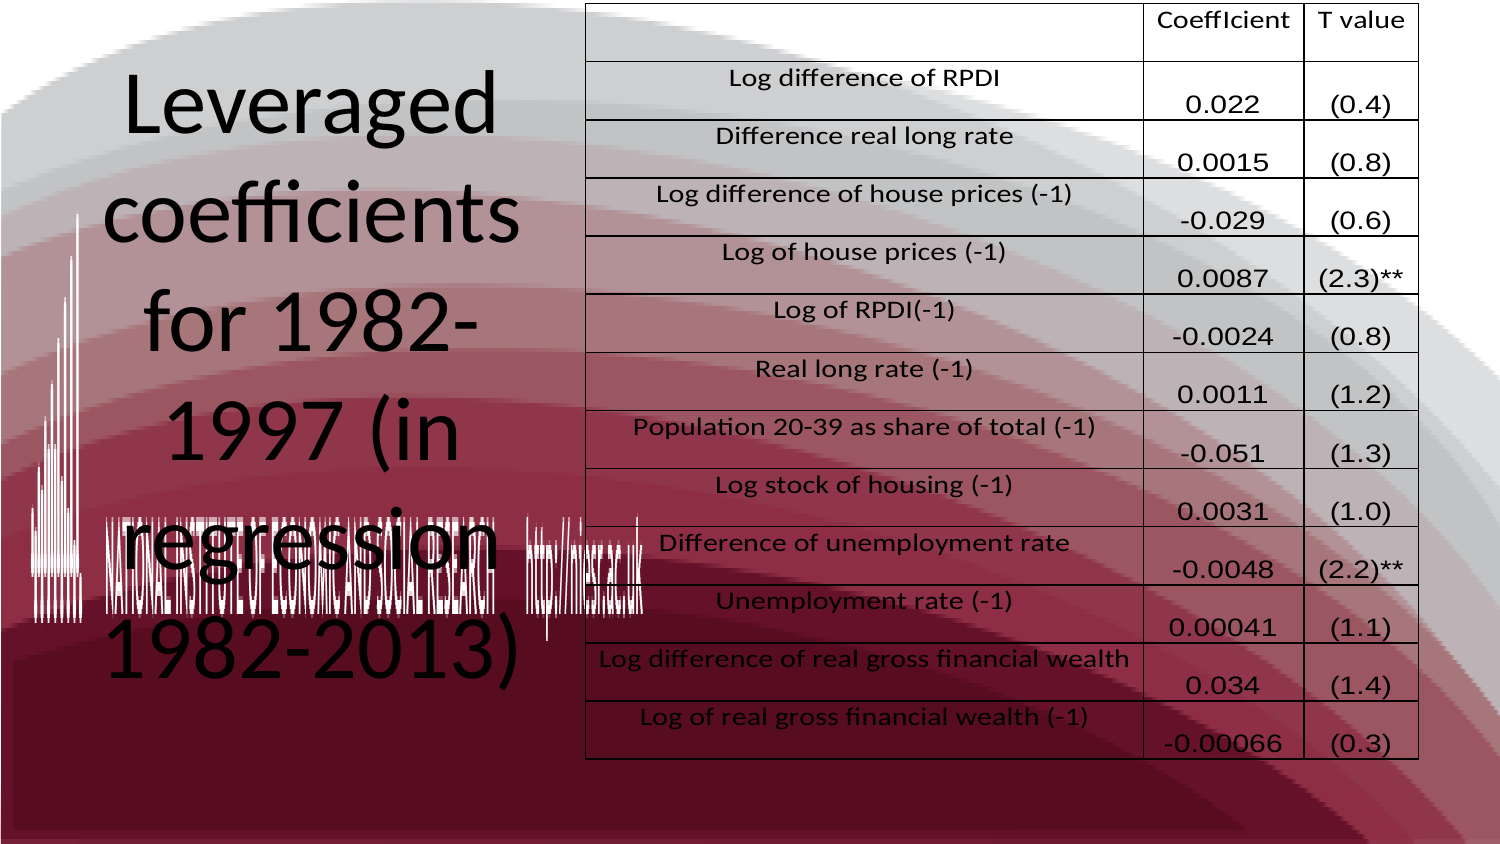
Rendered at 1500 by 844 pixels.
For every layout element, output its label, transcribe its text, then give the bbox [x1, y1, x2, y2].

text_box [584, 3, 1500, 812]
title Leveraged coefficients for 1982-1997 (in regression 1982-2013) [75, 33, 550, 706]
picture [0, 0, 1500, 844]
